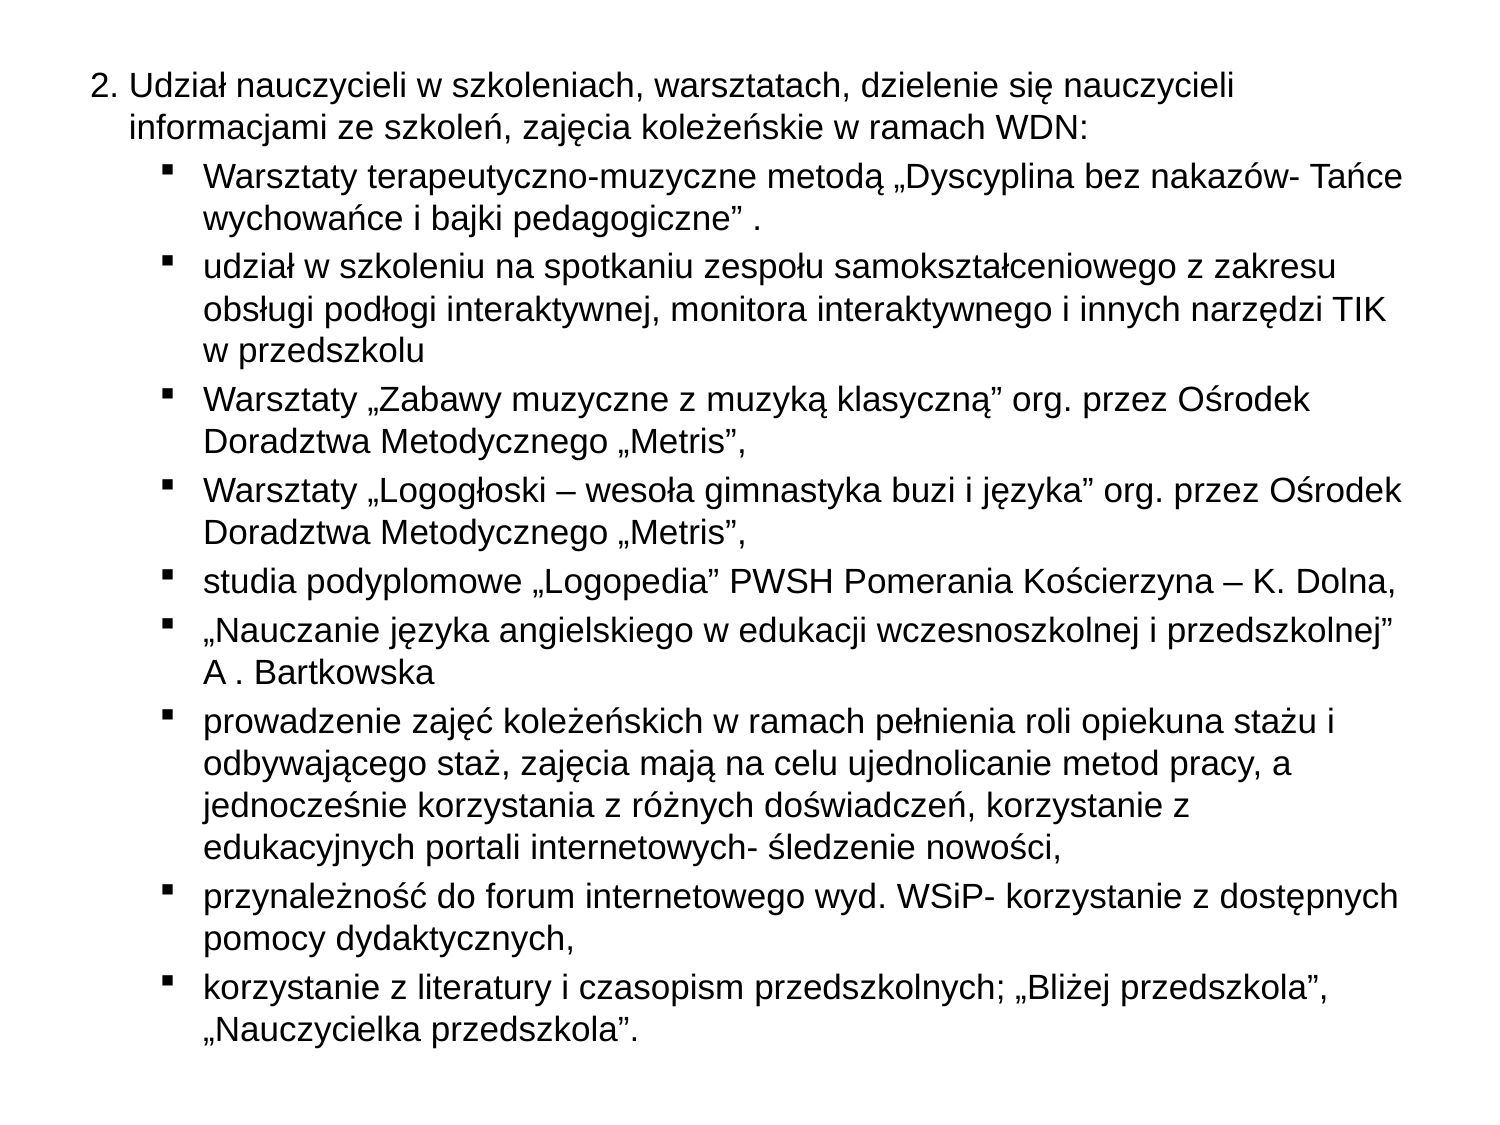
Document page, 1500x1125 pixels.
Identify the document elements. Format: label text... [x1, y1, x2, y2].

list 2. Udział nauczycieli w szkoleniach, warsztatach, dzielenie się nauczycieli informacjami ze szkoleń, zajęcia koleżeńskie w ramach WDN: Warsztaty terapeutyczno-muzyczne metodą „Dyscyplina bez nakazów- Tańce wychowańce i bajki pedagogiczne” . udział w szkoleniu na spotkaniu zespołu samokształceniowego z zakresu obsługi podłogi interaktywnej, monitora interaktywnego i innych narzędzi TIK w przedszkolu Warsztaty „Zabawy muzyczne z muzyką klasyczną” org. przez Ośrodek Doradztwa Metodycznego „Metris”, Warsztaty „Logogłoski – wesoła gimnastyka buzi i języka” org. przez Ośrodek Doradztwa Metodycznego „Metris”, studia podyplomowe „Logopedia” PWSH Pomerania Kościerzyna – K. Dolna, „Nauczanie języka angielskiego w edukacji wczesnoszkolnej i przedszkolnej” A . Bartkowska prowadzenie zajęć koleżeńskich w ramach pełnienia roli opiekuna stażu i odbywającego staż, zajęcia mają na celu ujednolicanie metod pracy, a jednocześnie korzystania z różnych doświadczeń, korzystanie z edukacyjnych portali internetowych- śledzenie nowości, przynależność do forum internetowego wyd. WSiP- korzystanie z dostępnych pomocy dydaktycznych, korzystanie z literatury i czasopism przedszkolnych; „Bliżej przedszkola”, „Nauczycielka przedszkola”. [75, 54, 1425, 1094]
